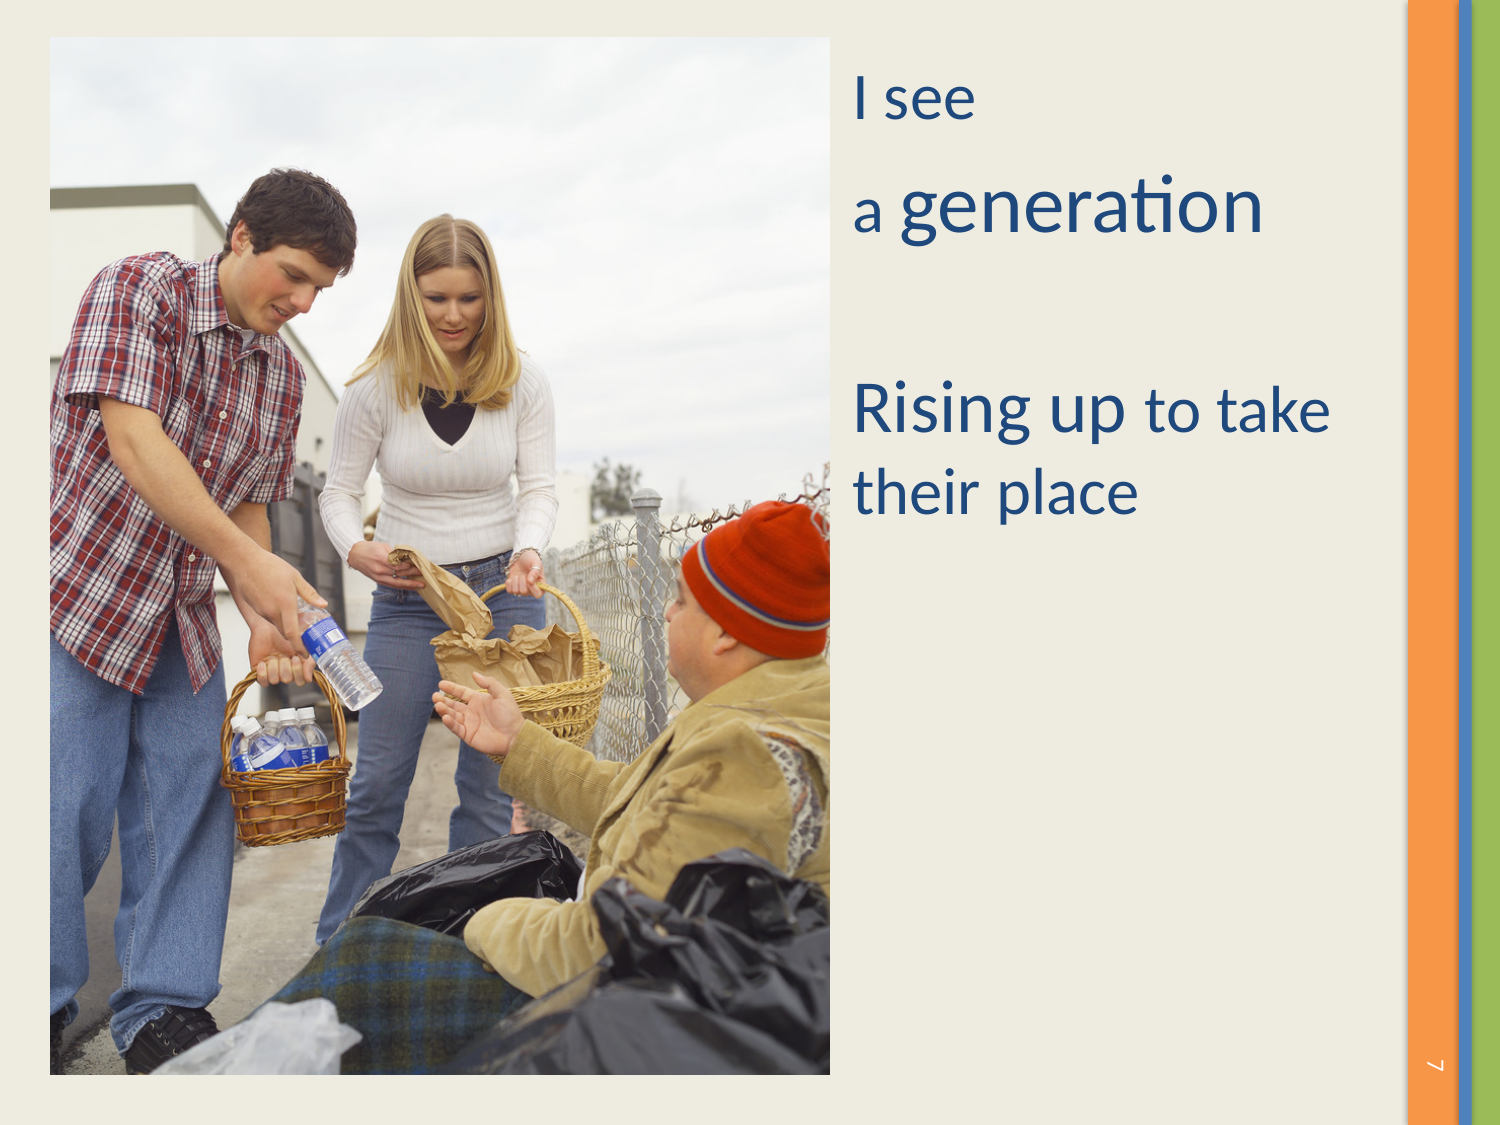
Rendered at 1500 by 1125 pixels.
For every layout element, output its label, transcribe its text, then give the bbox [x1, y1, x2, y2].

list I see a generation Rising up to take their place [837, 37, 1363, 663]
picture [49, 37, 831, 1076]
slide_number 7 [1407, 928, 1468, 1088]
